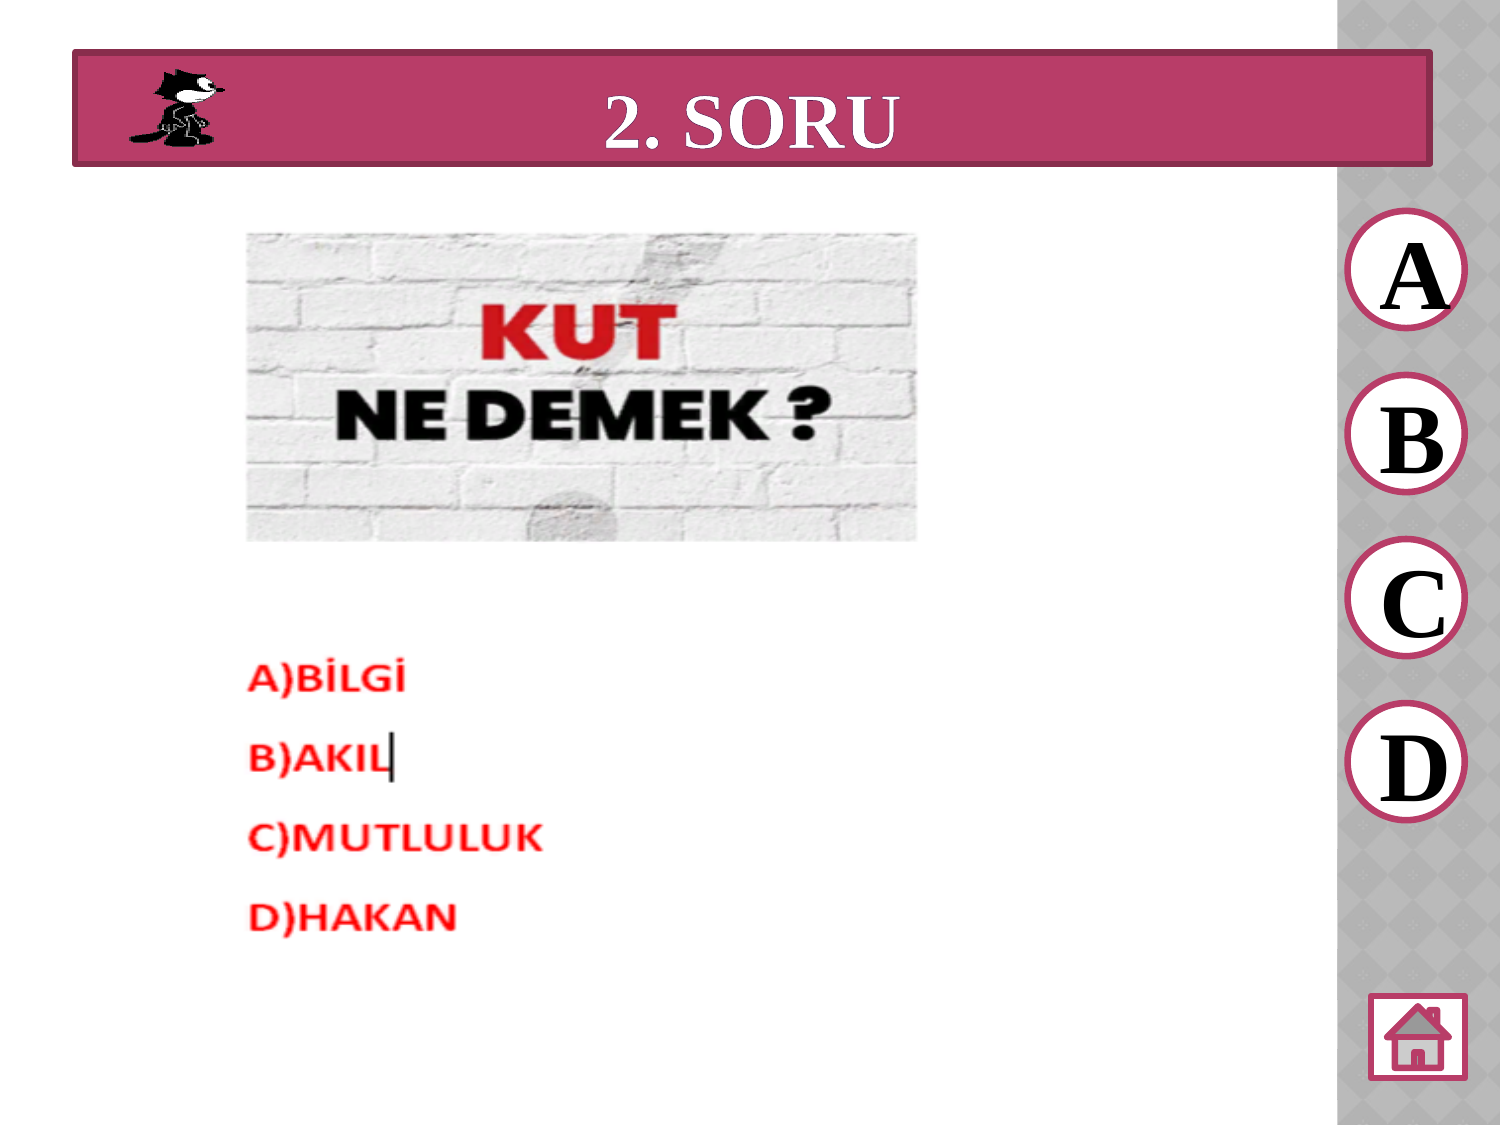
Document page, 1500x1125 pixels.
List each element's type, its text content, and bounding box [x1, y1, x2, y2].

text_box C [1344, 535, 1469, 660]
text_box D [1344, 699, 1469, 824]
text_box A [1344, 207, 1469, 332]
text_box B [1344, 371, 1469, 496]
title 2. SORU [72, 49, 1433, 167]
picture [88, 187, 1141, 1009]
text_box [1368, 993, 1468, 1081]
picture [116, 58, 540, 157]
